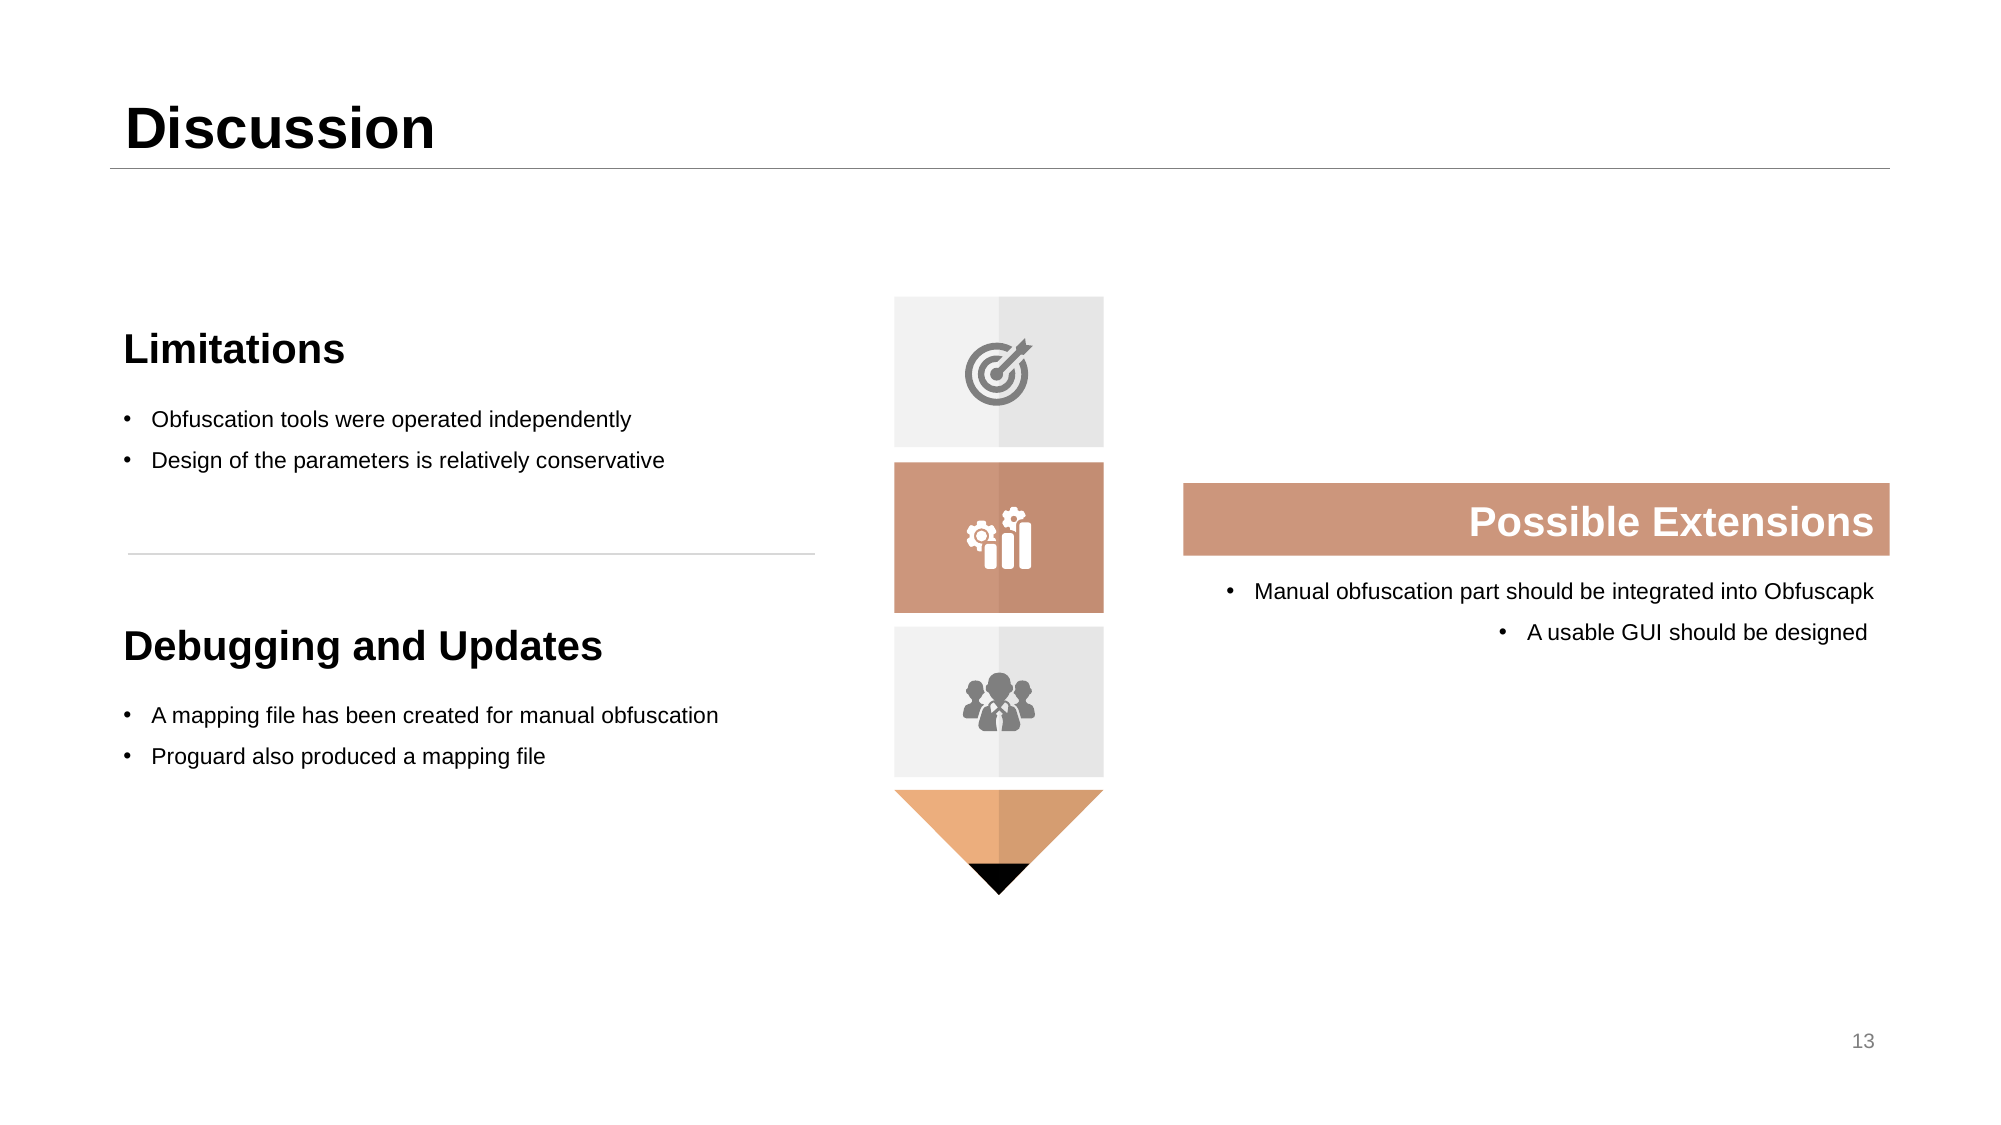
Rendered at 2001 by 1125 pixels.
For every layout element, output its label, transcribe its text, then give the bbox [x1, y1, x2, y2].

title Discussion [109, 0, 1890, 169]
slide_number ‹#› [1412, 1023, 1890, 1058]
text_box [108, 296, 1890, 896]
